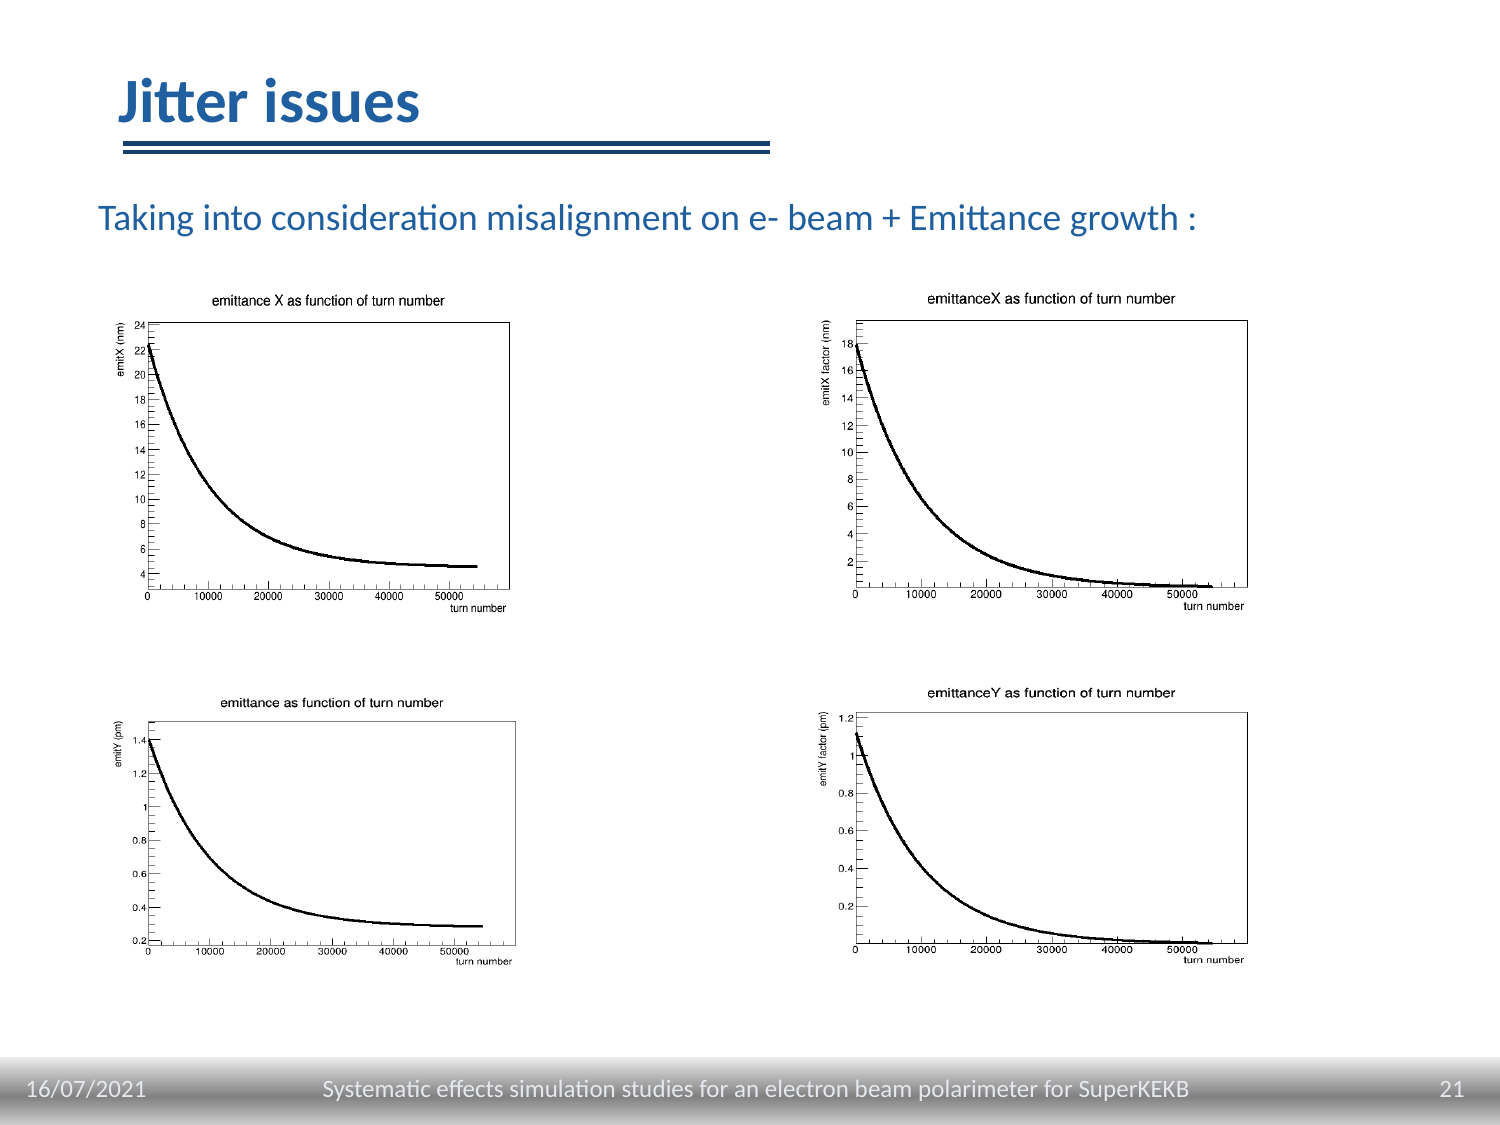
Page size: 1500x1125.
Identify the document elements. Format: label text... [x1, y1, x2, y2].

slide_number 21 [1313, 1057, 1480, 1118]
picture [807, 287, 1296, 620]
footer Systematic effects simulation studies for an electron beam polarimeter for SuperKEKB [288, 1057, 1231, 1118]
text_box Taking into consideration misalignment on e- beam + Emittance growth : [83, 185, 1257, 245]
title Jitter issues [103, 59, 1480, 144]
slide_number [10, 1057, 196, 1118]
picture [103, 289, 554, 622]
picture [103, 693, 561, 973]
picture [807, 683, 1296, 972]
